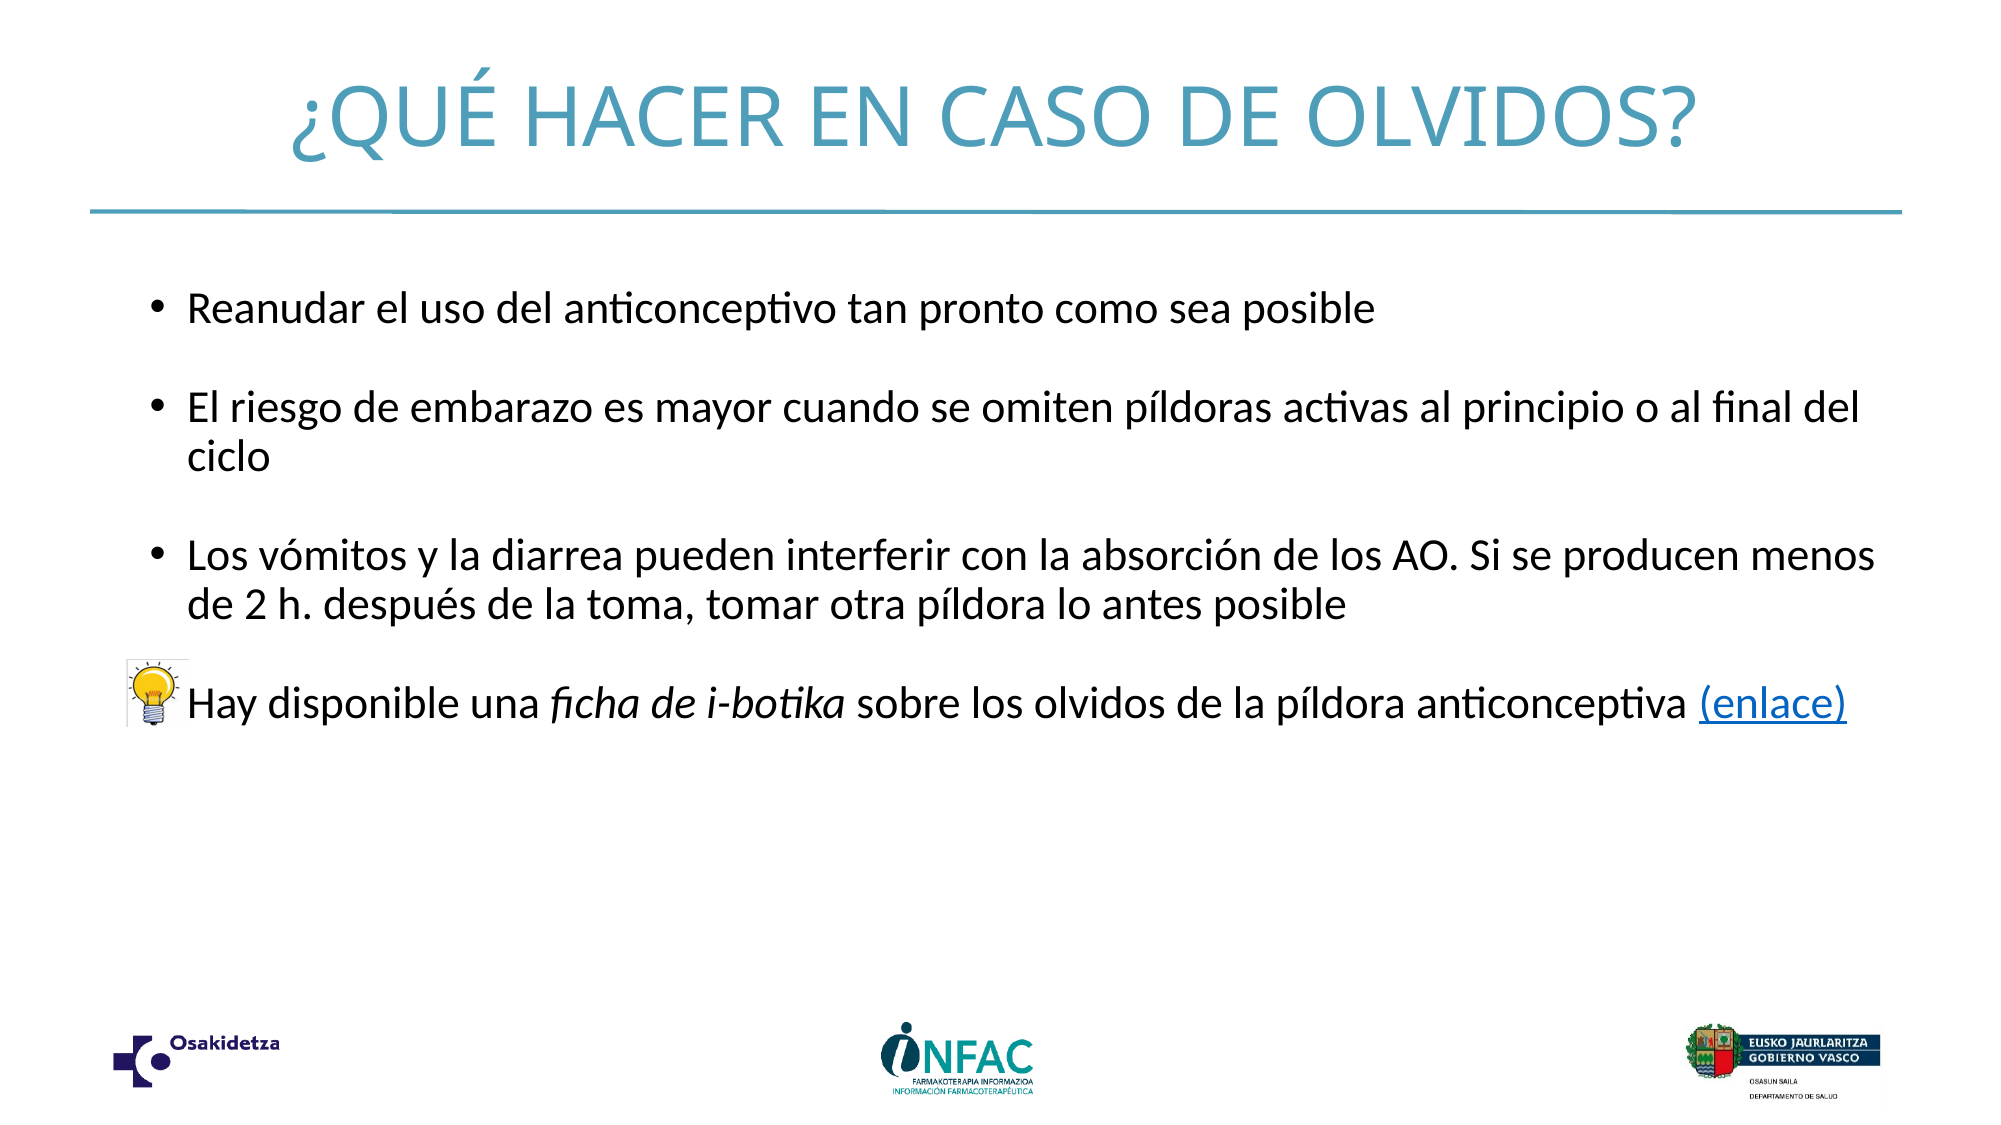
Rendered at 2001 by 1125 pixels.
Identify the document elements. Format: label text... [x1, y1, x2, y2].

text_box Reanudar el uso del anticonceptivo tan pronto como sea posible El riesgo de embarazo es mayor cuando se omiten píldoras activas al principio o al final del ciclo Los vómitos y la diarrea pueden interferir con la absorción de los AO. Si se producen menos de 2 h. después de la toma, tomar otra píldora lo antes posible Hay disponible una ficha de i-botika sobre los olvidos de la píldora anticonceptiva (enlace) [134, 226, 1903, 1015]
picture [126, 659, 190, 727]
title ¿QUÉ HACER EN CASO DE OLVIDOS? [71, 59, 1919, 180]
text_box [101, 1014, 1884, 1111]
